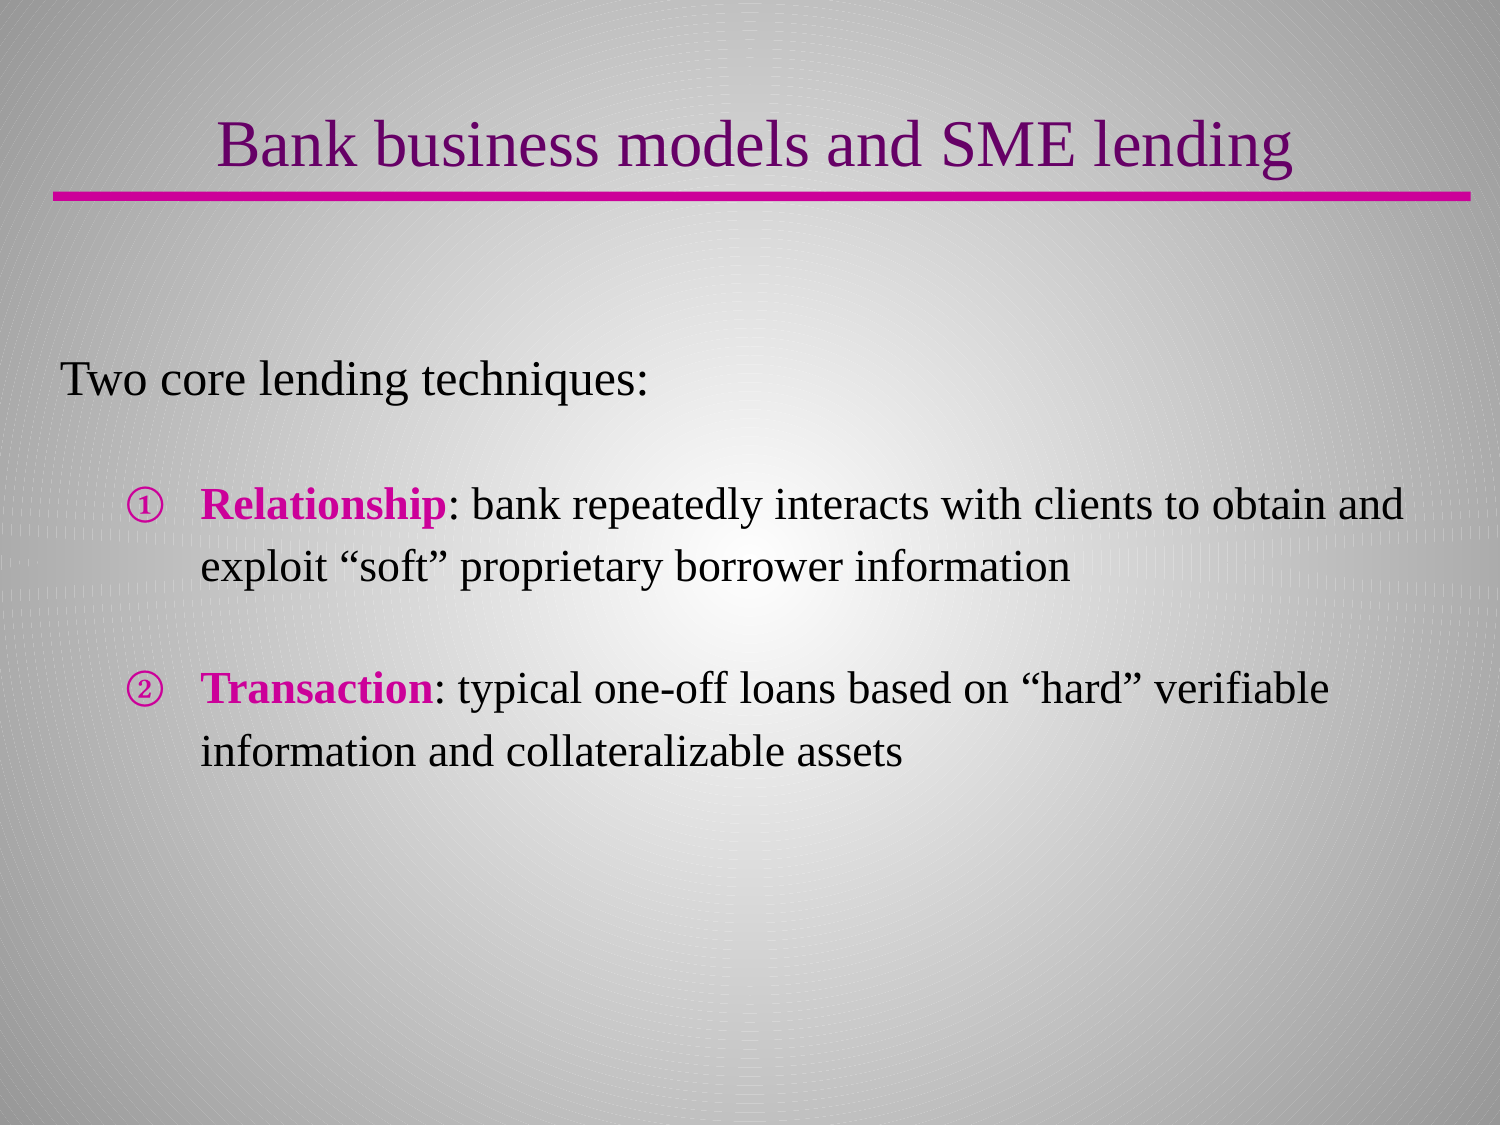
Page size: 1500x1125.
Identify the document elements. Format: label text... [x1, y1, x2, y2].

list Two core lending techniques: Relationship: bank repeatedly interacts with clients to obtain and exploit “soft” proprietary borrower information Transaction: typical one-off loans based on “hard” verifiable information and collateralizable assets [35, 302, 1489, 783]
text_box Bank business models and SME lending [49, 37, 1463, 188]
